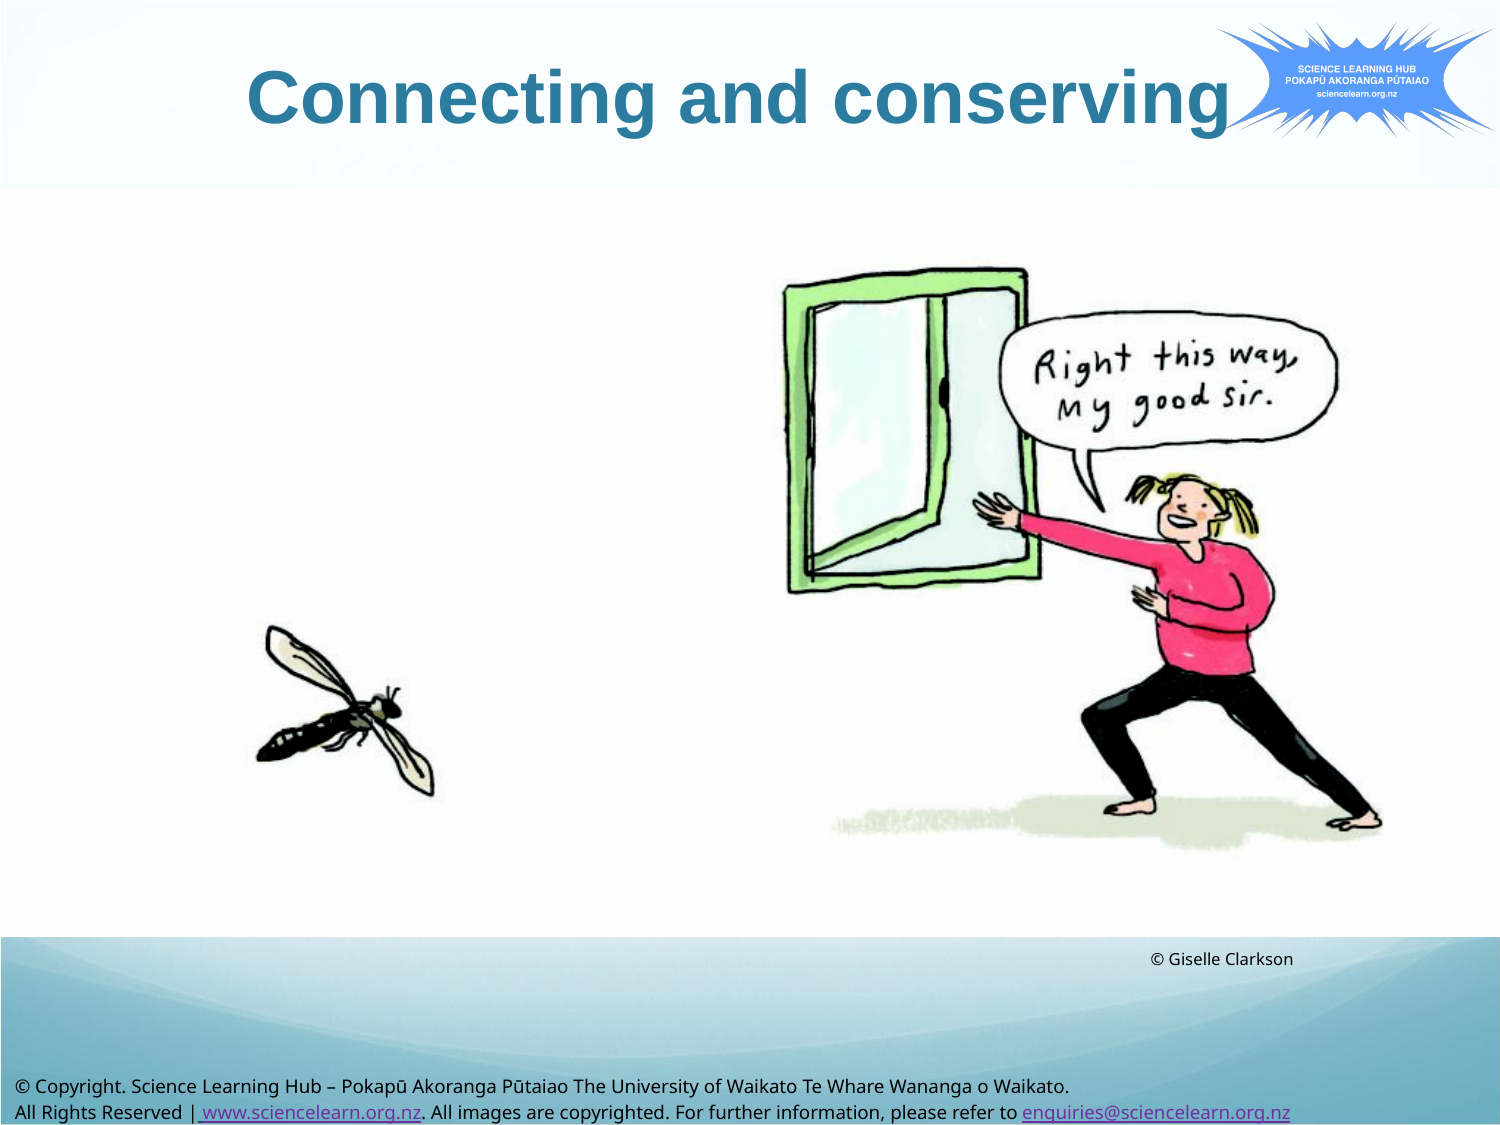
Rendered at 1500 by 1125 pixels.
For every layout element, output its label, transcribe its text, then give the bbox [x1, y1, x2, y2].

text_box © Giselle Clarkson [1135, 944, 1395, 977]
picture [0, 0, 1500, 1125]
text_box Connecting and conserving [74, 0, 1425, 186]
